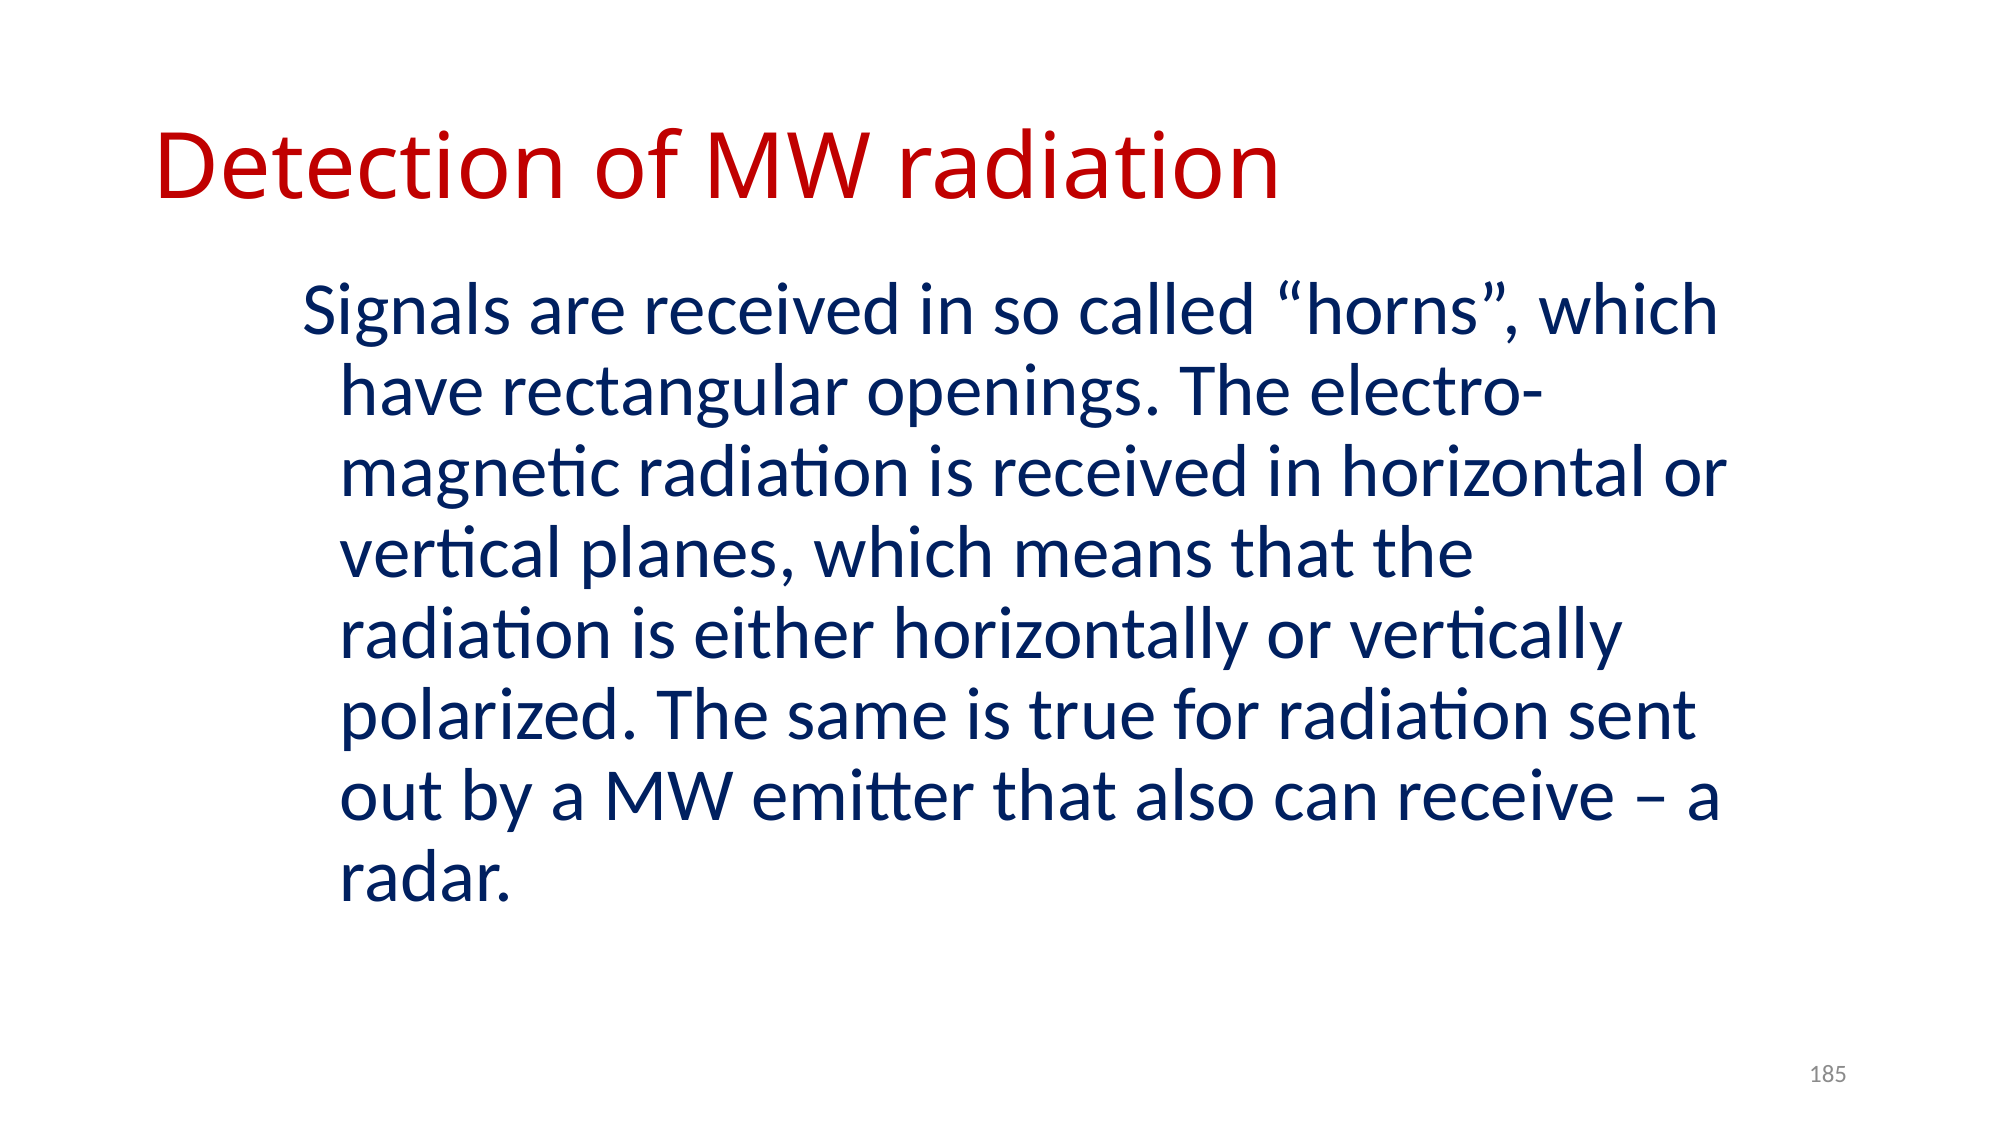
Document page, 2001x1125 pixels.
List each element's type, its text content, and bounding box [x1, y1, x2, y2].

title Detection of MW radiation [137, 59, 1863, 278]
list Signals are received in so called “horns”, which have rectangular openings. The electro-magnetic radiation is received in horizontal or vertical planes, which means that the radiation is either horizontally or vertically polarized. The same is true for radiation sent out by a MW emitter that also can receive – a radar. [287, 262, 1750, 1005]
slide_number 185 [1412, 1042, 1863, 1103]
